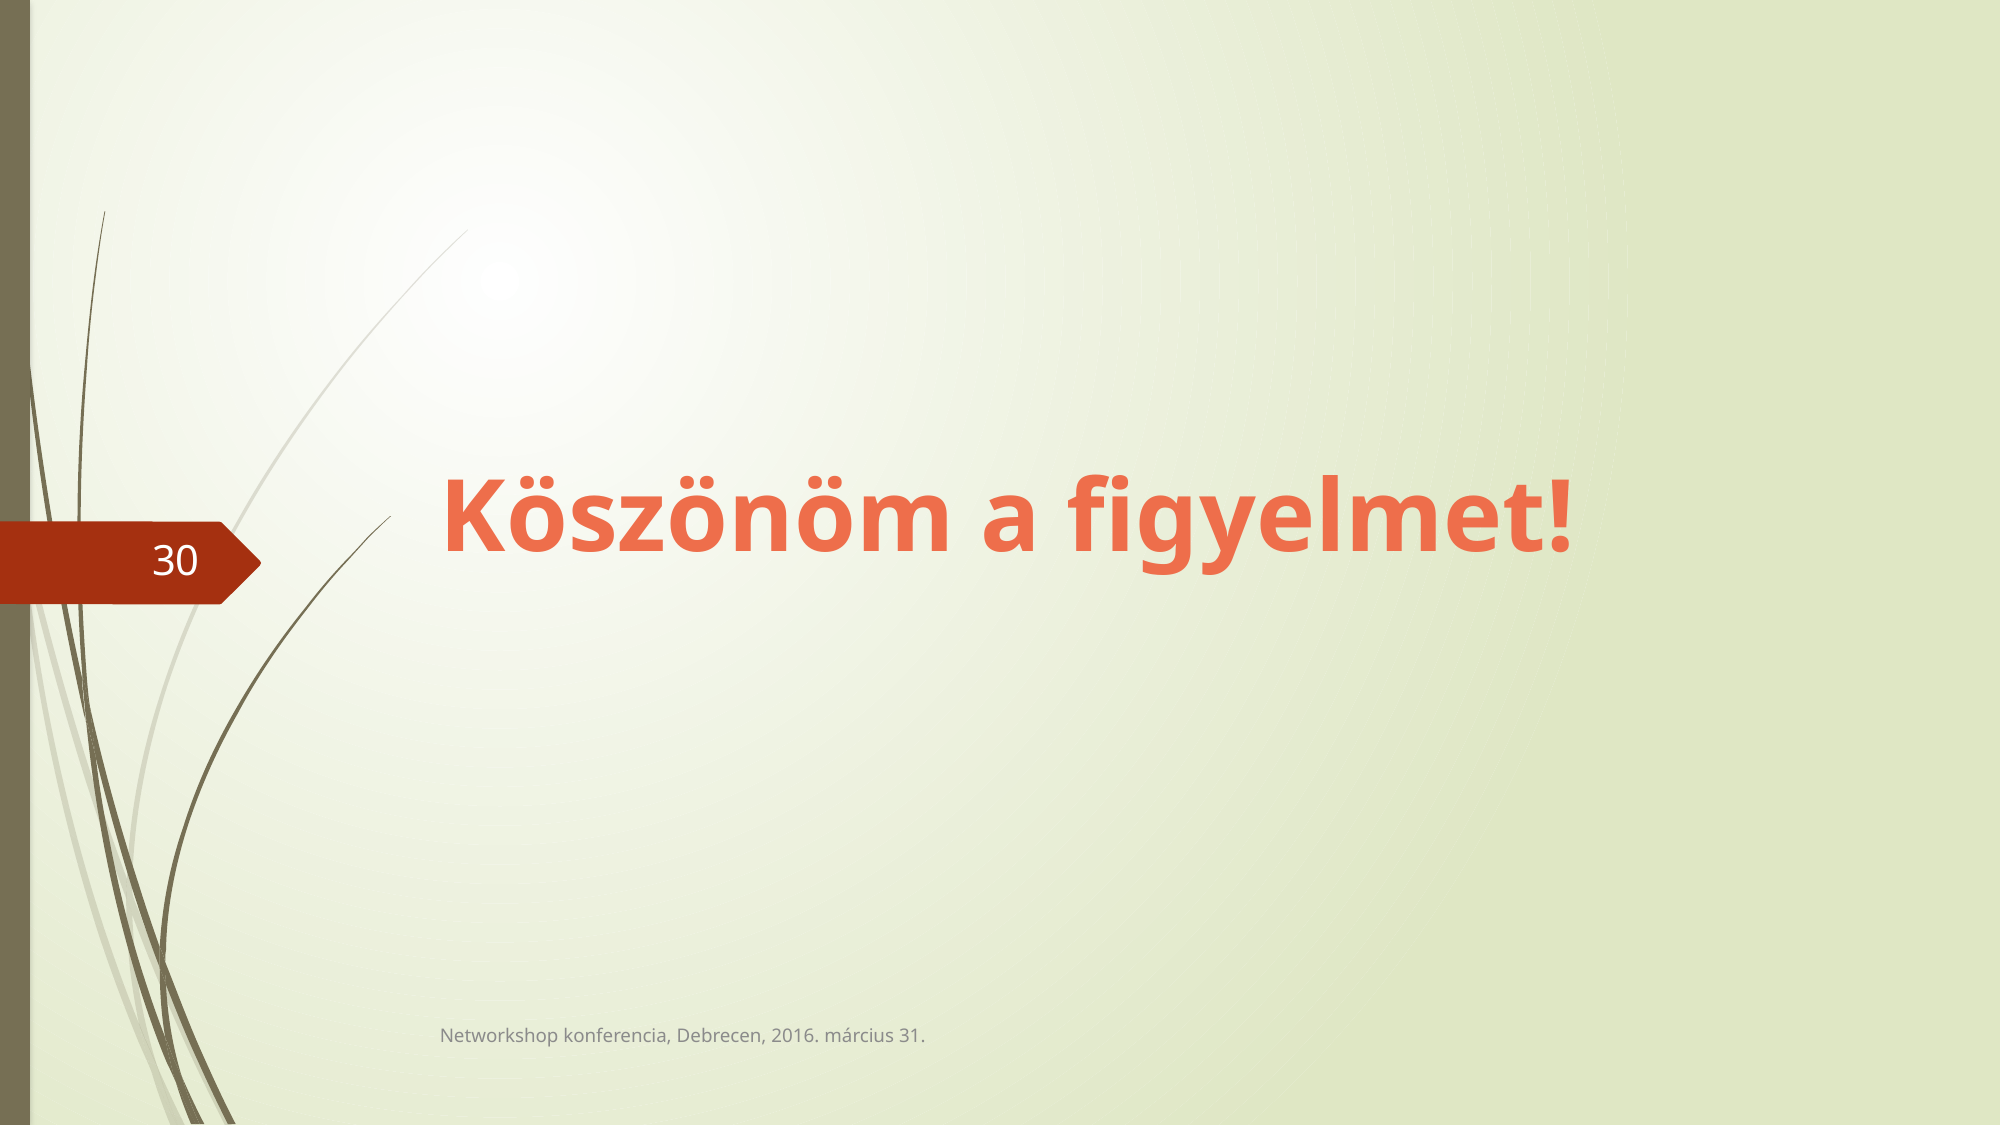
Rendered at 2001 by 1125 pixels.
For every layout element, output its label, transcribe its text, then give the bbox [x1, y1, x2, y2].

footer Networkshop konferencia, Debrecen, 2016. március 31. [424, 1006, 1675, 1067]
title Köszönöm a figyelmet! [424, 337, 1888, 579]
slide_number 30 [87, 532, 216, 592]
